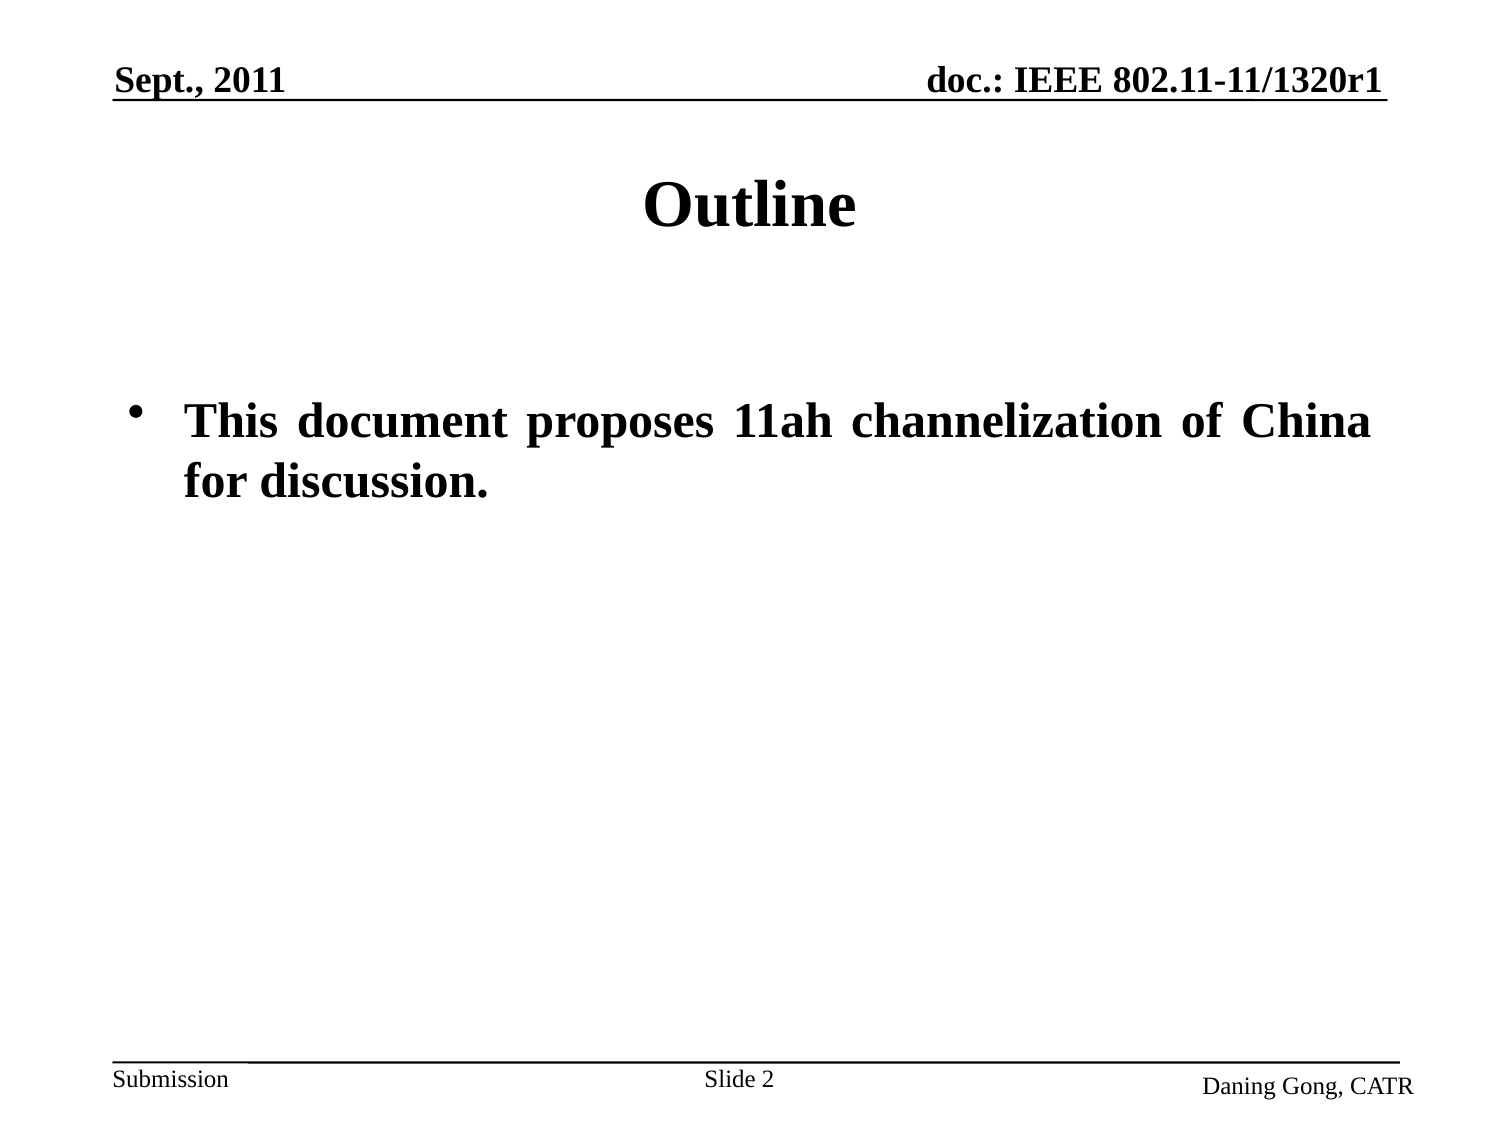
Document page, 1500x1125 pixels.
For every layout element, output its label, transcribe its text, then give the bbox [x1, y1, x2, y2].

footer Daning Gong, CATR [1187, 1062, 1463, 1088]
title Outline [112, 112, 1388, 288]
list This document proposes 11ah channelization of China for discussion. [112, 324, 1388, 1001]
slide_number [114, 0, 289, 101]
text_box Slide 2 [704, 1062, 775, 1093]
